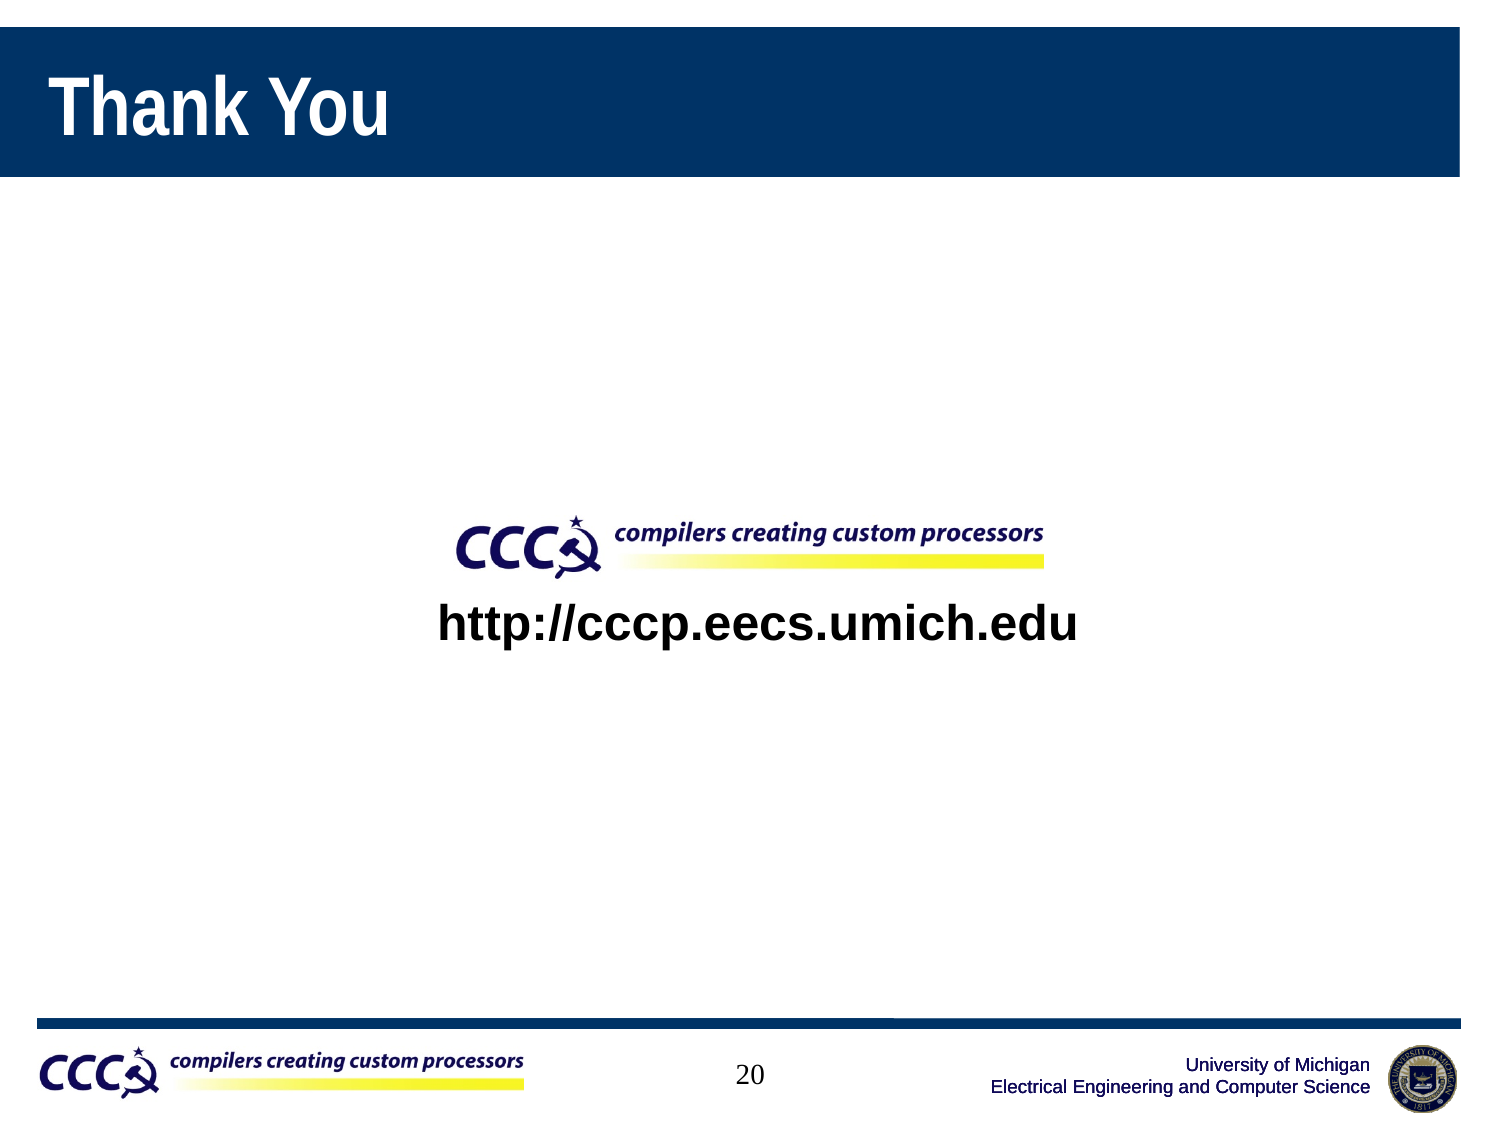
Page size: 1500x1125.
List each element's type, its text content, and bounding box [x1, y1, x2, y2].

title Thank You [33, 29, 1309, 175]
slide_number 20 [593, 1047, 907, 1123]
picture [37, 1046, 524, 1102]
text_box http://cccp.eecs.umich.edu [422, 582, 1094, 658]
picture [453, 515, 1044, 583]
